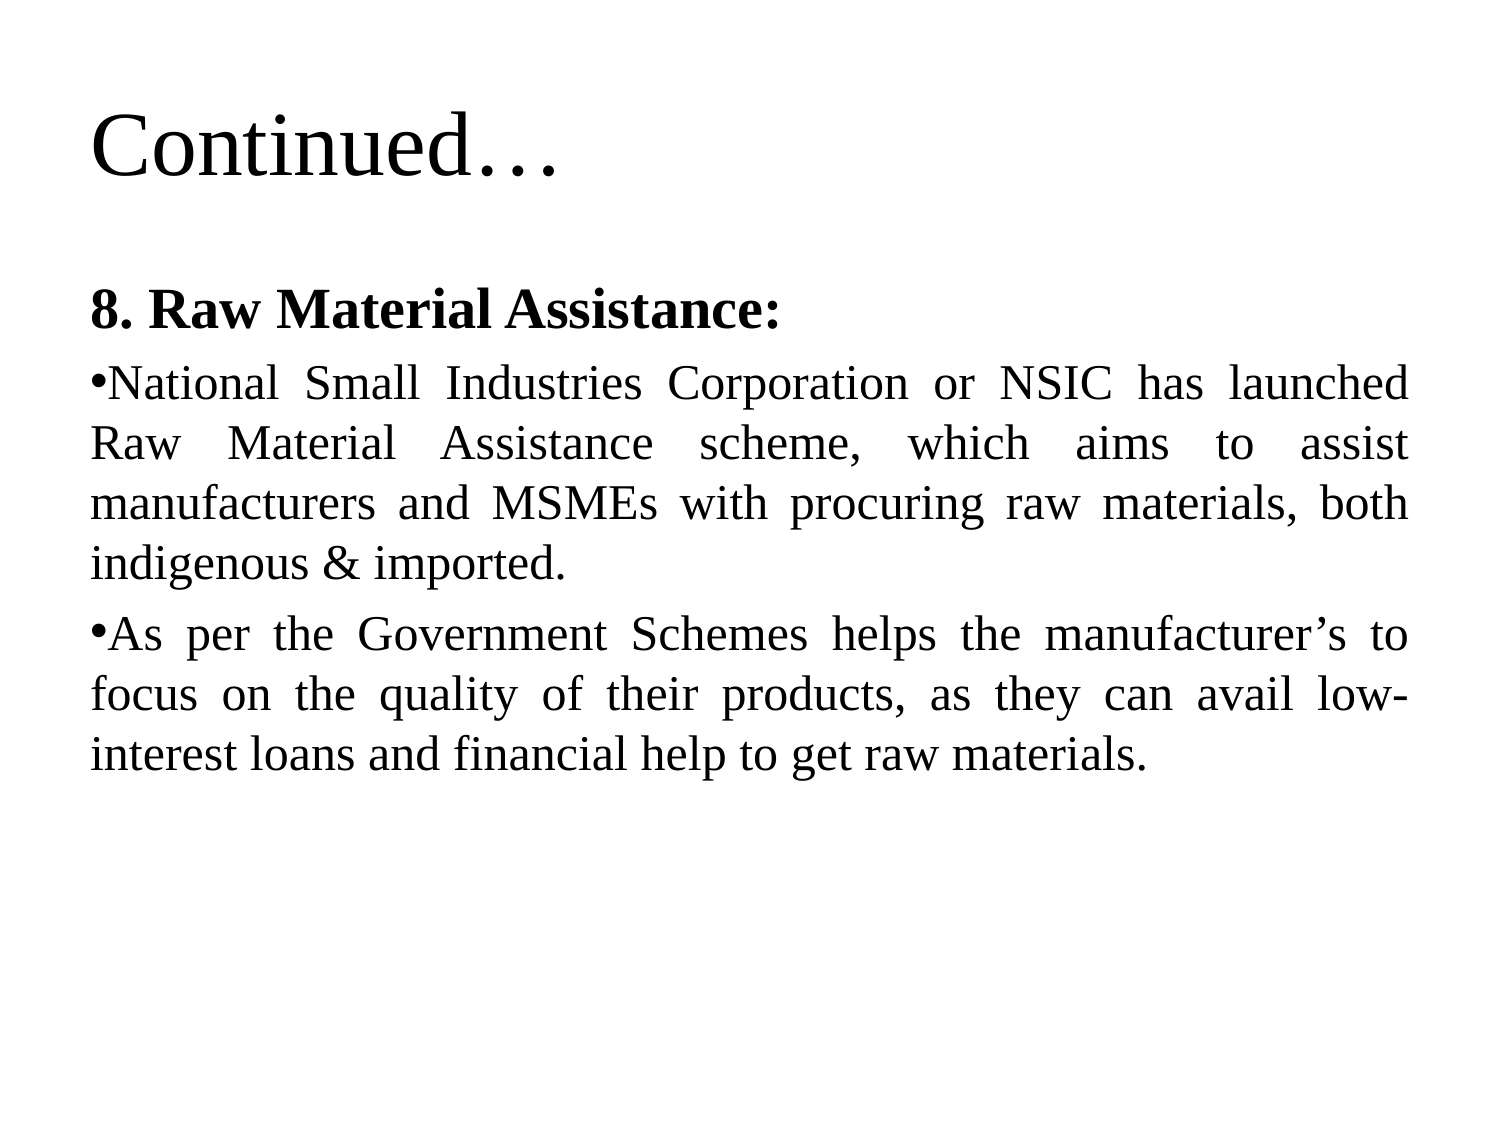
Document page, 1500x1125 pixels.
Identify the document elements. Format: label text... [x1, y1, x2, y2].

list 8. Raw Material Assistance: National Small Industries Corporation or NSIC has launched Raw Material Assistance scheme, which aims to assist manufacturers and MSMEs with procuring raw materials, both indigenous & imported. As per the Government Schemes helps the manufacturer’s to focus on the quality of their products, as they can avail low-interest loans and financial help to get raw materials. [75, 262, 1425, 1005]
title Continued… [75, 45, 1425, 233]
